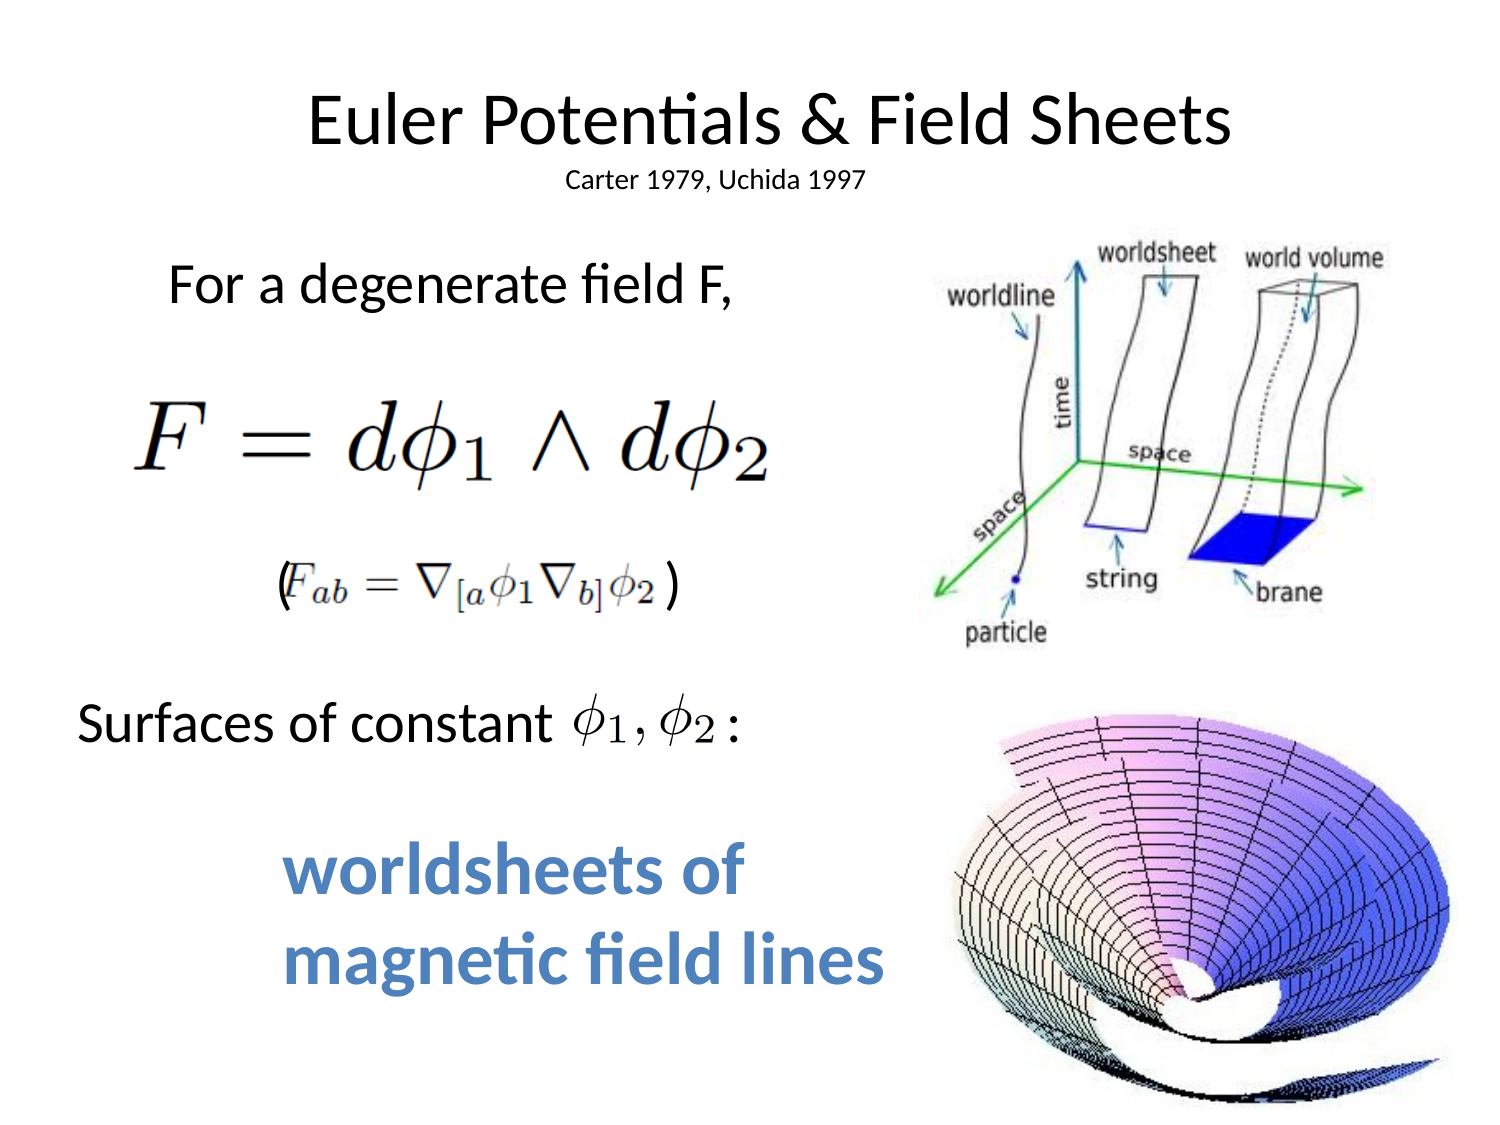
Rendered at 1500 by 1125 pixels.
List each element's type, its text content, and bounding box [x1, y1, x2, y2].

text_box Surfaces of constant : [62, 676, 875, 762]
text_box worldsheets of magnetic field lines [268, 812, 934, 1008]
text_box ( ) [261, 537, 698, 623]
text_box Carter 1979, Uchida 1997 [550, 153, 882, 203]
picture [567, 688, 719, 752]
picture [273, 549, 665, 621]
picture [940, 710, 1459, 1110]
picture [131, 387, 777, 499]
text_box For a degenerate field F, [153, 237, 750, 323]
text_box Euler Potentials & Field Sheets [292, 62, 1249, 168]
picture [918, 225, 1400, 663]
